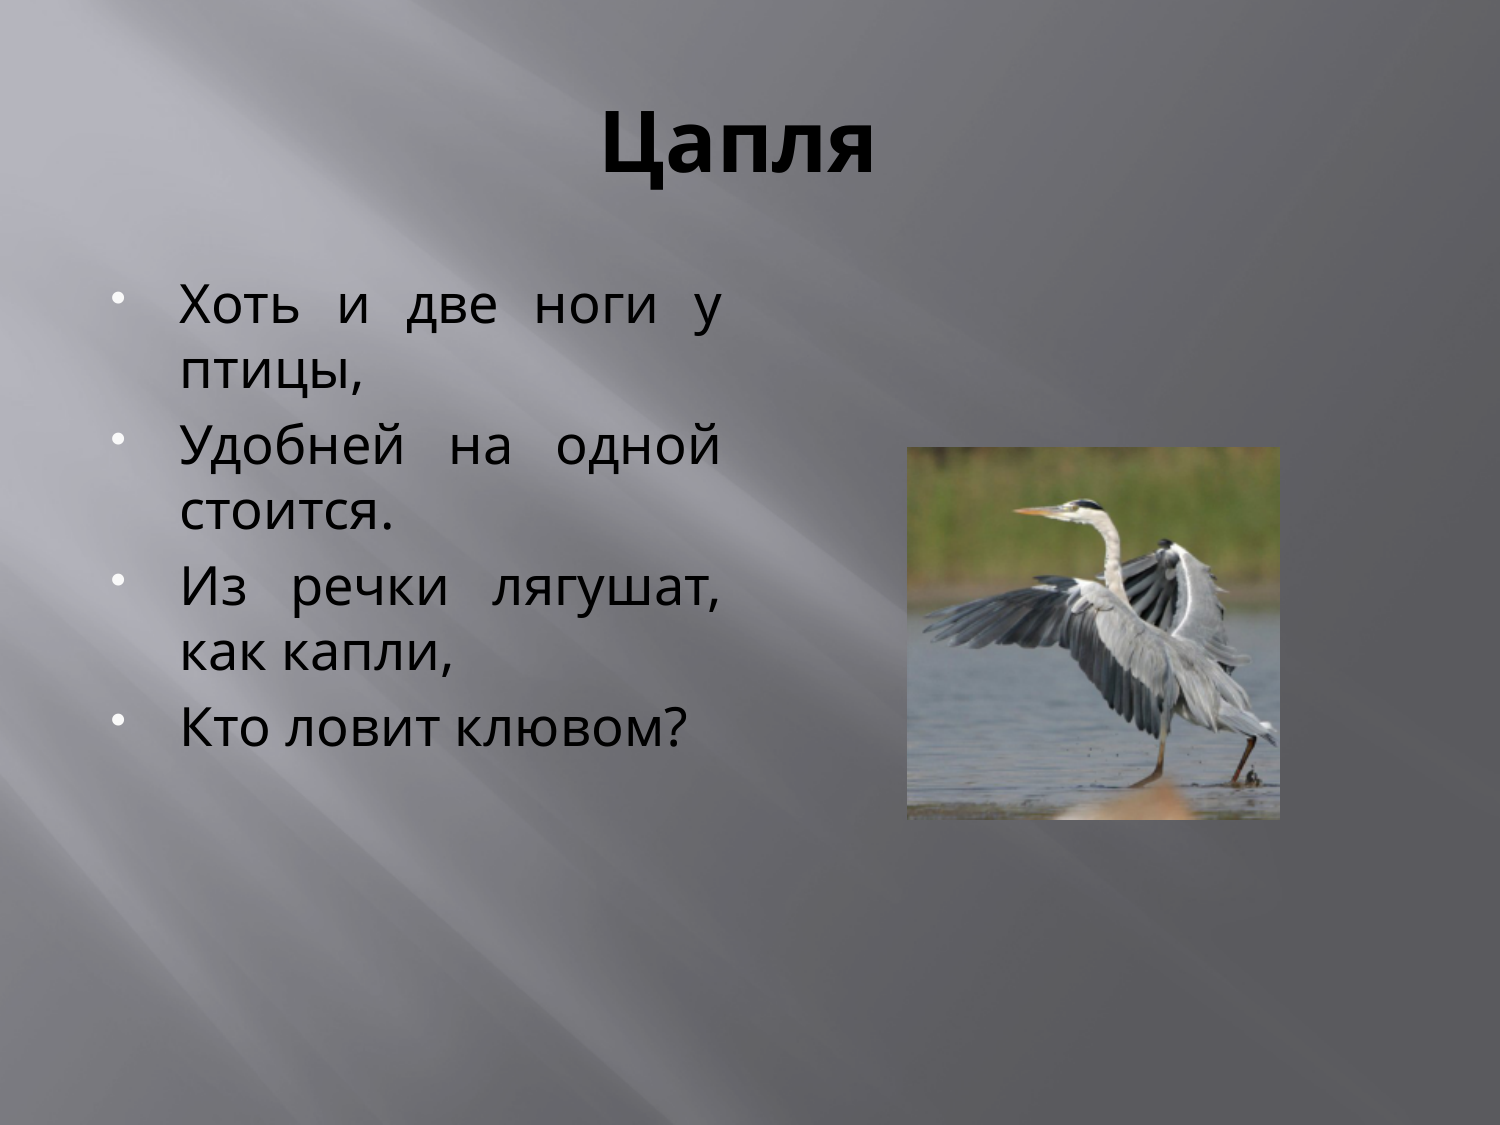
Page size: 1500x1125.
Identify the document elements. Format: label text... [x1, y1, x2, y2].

list Хоть и две ноги у птицы, Удобней на одной стоится. Из речки лягушат, как капли, Кто ловит клювом? [75, 262, 738, 1005]
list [907, 447, 1280, 820]
title Цапля [75, 45, 1425, 233]
